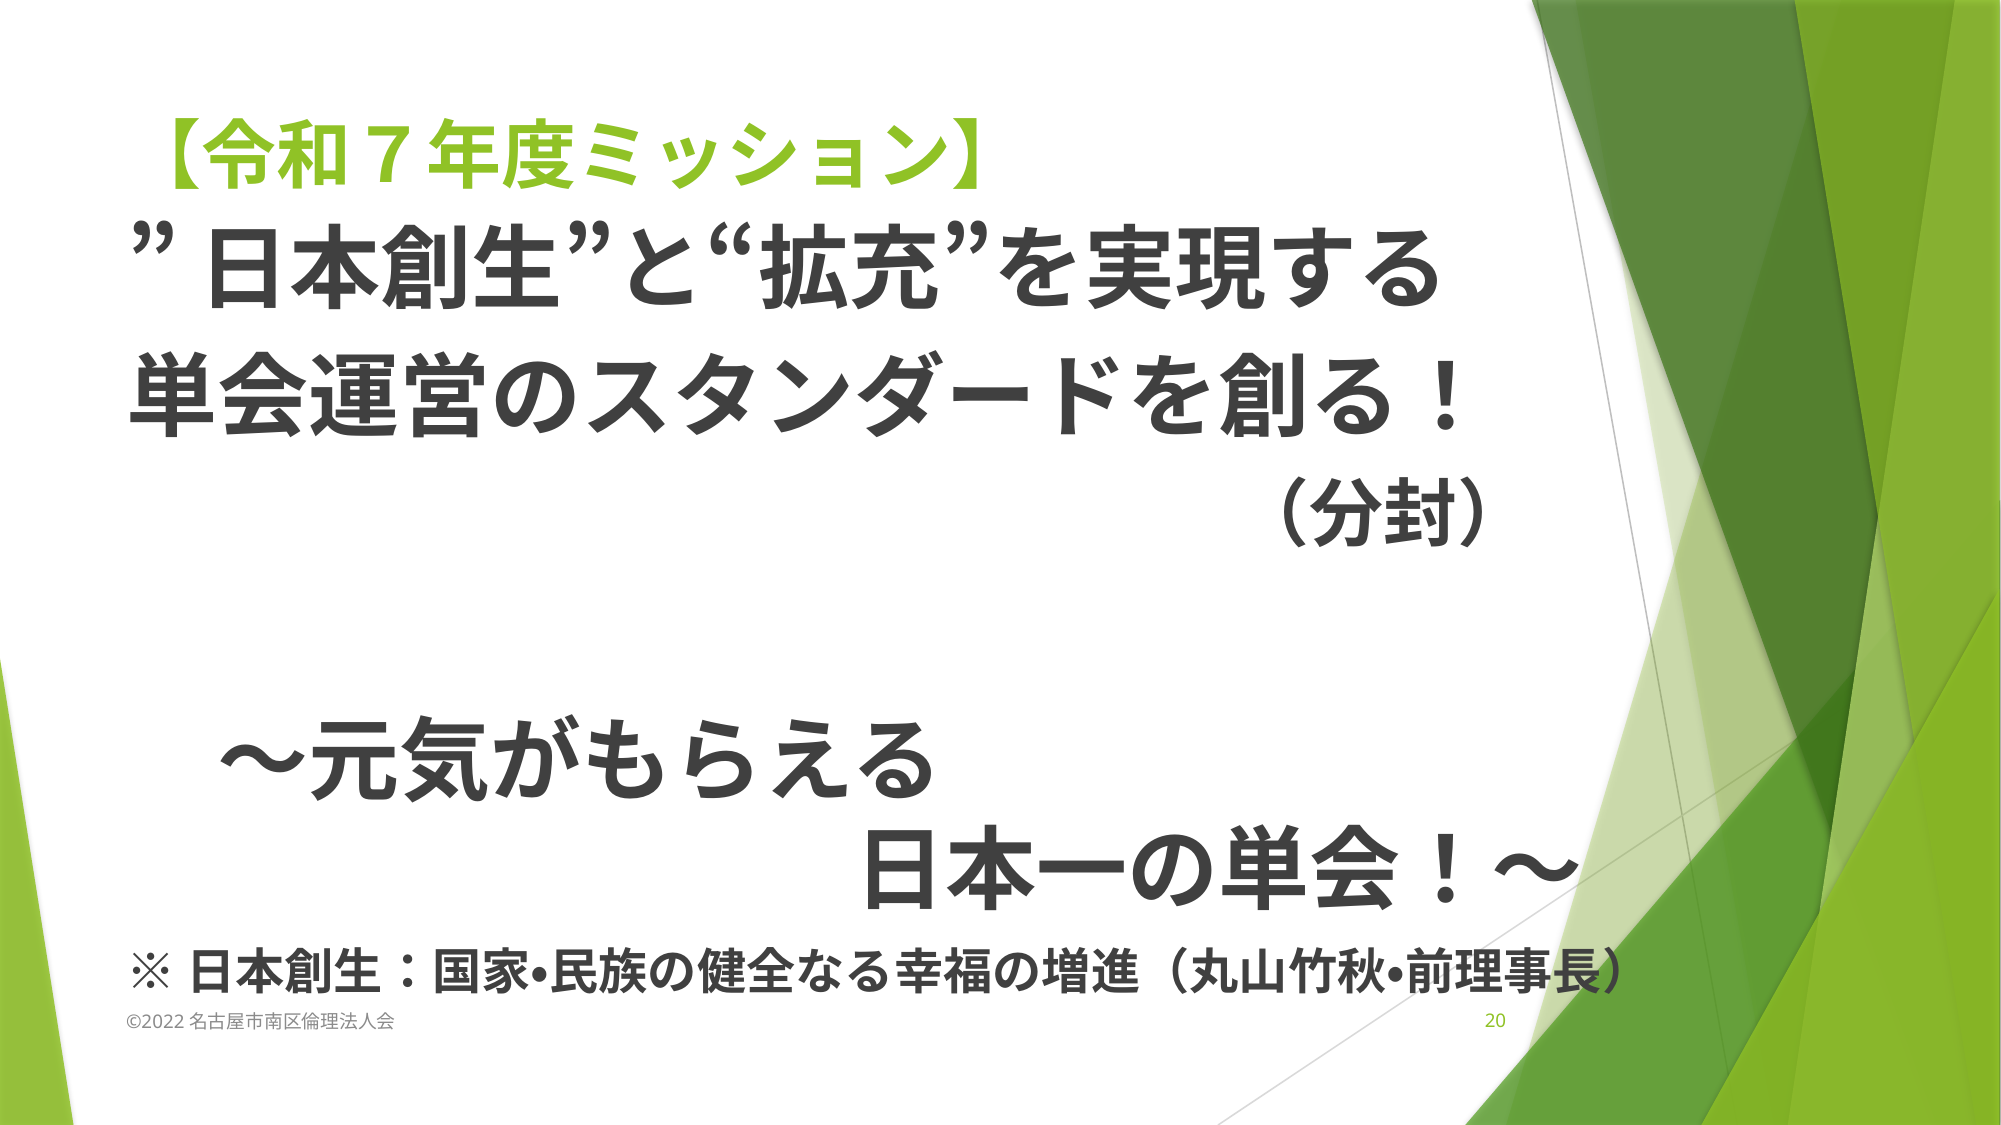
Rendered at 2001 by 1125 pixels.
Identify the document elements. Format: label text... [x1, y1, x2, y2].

footer ©2022名古屋市南区倫理法人会 [111, 991, 1145, 1051]
slide_number 20 [1409, 991, 1522, 1051]
list ”日本創生”と“拡充”を実現する 単会運営のスタンダードを創る！ （分封） ～元気がもらえる 日本一の単会！～ ※日本創生：国家・民族の健全なる幸福の増進（丸山竹秋・前理事長） [111, 148, 2000, 1013]
title 【令和７年度ミッション】 [111, 99, 1522, 148]
